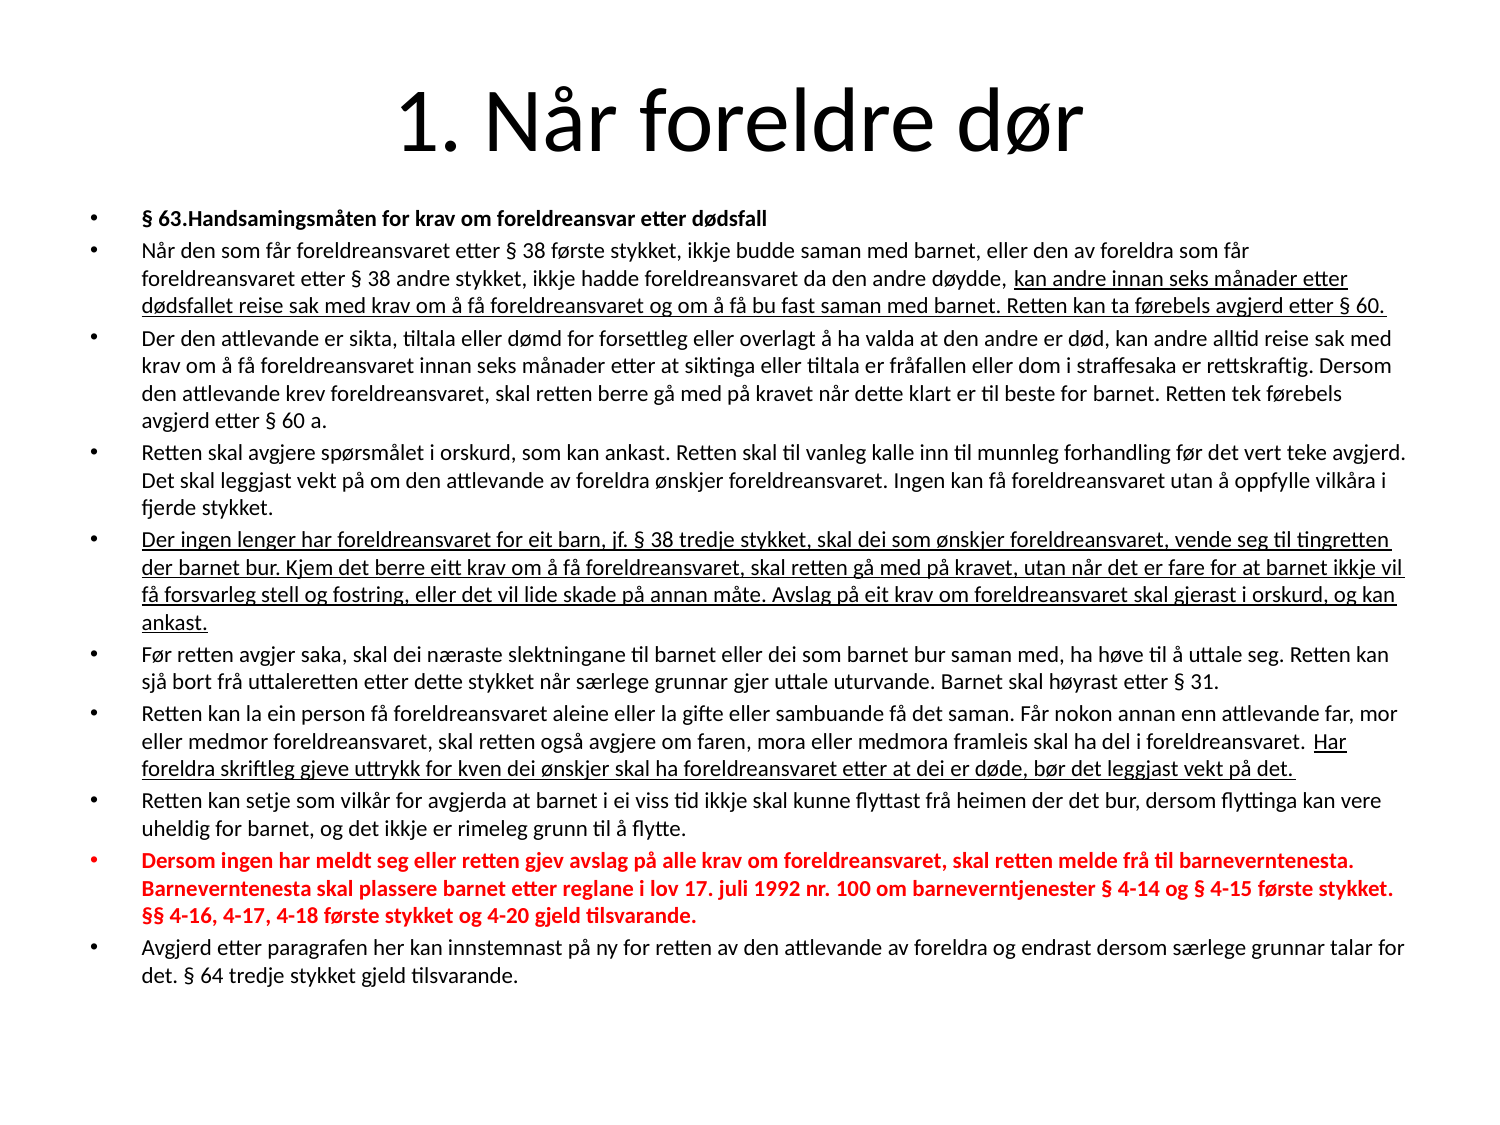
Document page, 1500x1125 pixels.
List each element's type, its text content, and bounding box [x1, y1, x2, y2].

list § 63.Handsamingsmåten for krav om foreldreansvar etter dødsfall Når den som får foreldreansvaret etter § 38 første stykket, ikkje budde saman med barnet, eller den av foreldra som får foreldreansvaret etter § 38 andre stykket, ikkje hadde foreldreansvaret da den andre døydde, kan andre innan seks månader etter dødsfallet reise sak med krav om å få foreldreansvaret og om å få bu fast saman med barnet. Retten kan ta førebels avgjerd etter § 60. Der den attlevande er sikta, tiltala eller dømd for forsettleg eller overlagt å ha valda at den andre er død, kan andre alltid reise sak med krav om å få foreldreansvaret innan seks månader etter at siktinga eller tiltala er fråfallen eller dom i straffesaka er rettskraftig. Dersom den attlevande krev foreldreansvaret, skal retten berre gå med på kravet når dette klart er til beste for barnet. Retten tek førebels avgjerd etter § 60 a. Retten skal avgjere spørsmålet i orskurd, som kan ankast. Retten skal til vanleg kalle inn til munnleg forhandling før det vert teke avgjerd. Det skal leggjast vekt på om den attlevande av foreldra ønskjer foreldreansvaret. Ingen kan få foreldreansvaret utan å oppfylle vilkåra i fjerde stykket. Der ingen lenger har foreldreansvaret for eit barn, jf. § 38 tredje stykket, skal dei som ønskjer foreldreansvaret, vende seg til tingretten der barnet bur. Kjem det berre eitt krav om å få foreldreansvaret, skal retten gå med på kravet, utan når det er fare for at barnet ikkje vil få forsvarleg stell og fostring, eller det vil lide skade på annan måte. Avslag på eit krav om foreldreansvaret skal gjerast i orskurd, og kan ankast. Før retten avgjer saka, skal dei næraste slektningane til barnet eller dei som barnet bur saman med, ha høve til å uttale seg. Retten kan sjå bort frå uttaleretten etter dette stykket når særlege grunnar gjer uttale uturvande. Barnet skal høyrast etter § 31. Retten kan la ein person få foreldreansvaret aleine eller la gifte eller sambuande få det saman. Får nokon annan enn attlevande far, mor eller medmor foreldreansvaret, skal retten også avgjere om faren, mora eller medmora framleis skal ha del i foreldreansvaret. Har foreldra skriftleg gjeve uttrykk for kven dei ønskjer skal ha foreldreansvaret etter at dei er døde, bør det leggjast vekt på det. Retten kan setje som vilkår for avgjerda at barnet i ei viss tid ikkje skal kunne flyttast frå heimen der det bur, dersom flyttinga kan vere uheldig for barnet, og det ikkje er rimeleg grunn til å flytte. Dersom ingen har meldt seg eller retten gjev avslag på alle krav om foreldreansvaret, skal retten melde frå til barneverntenesta. Barneverntenesta skal plassere barnet etter reglane i lov 17. juli 1992 nr. 100 om barneverntjenester § 4-14 og § 4-15 første stykket. §§ 4-16, 4-17, 4-18 første stykket og 4-20 gjeld tilsvarande. Avgjerd etter paragrafen her kan innstemnast på ny for retten av den attlevande av foreldra og endrast dersom særlege grunnar talar for det. § 64 tredje stykket gjeld tilsvarande. [75, 196, 1425, 1005]
title 1. Når foreldre dør [75, 45, 1425, 185]
